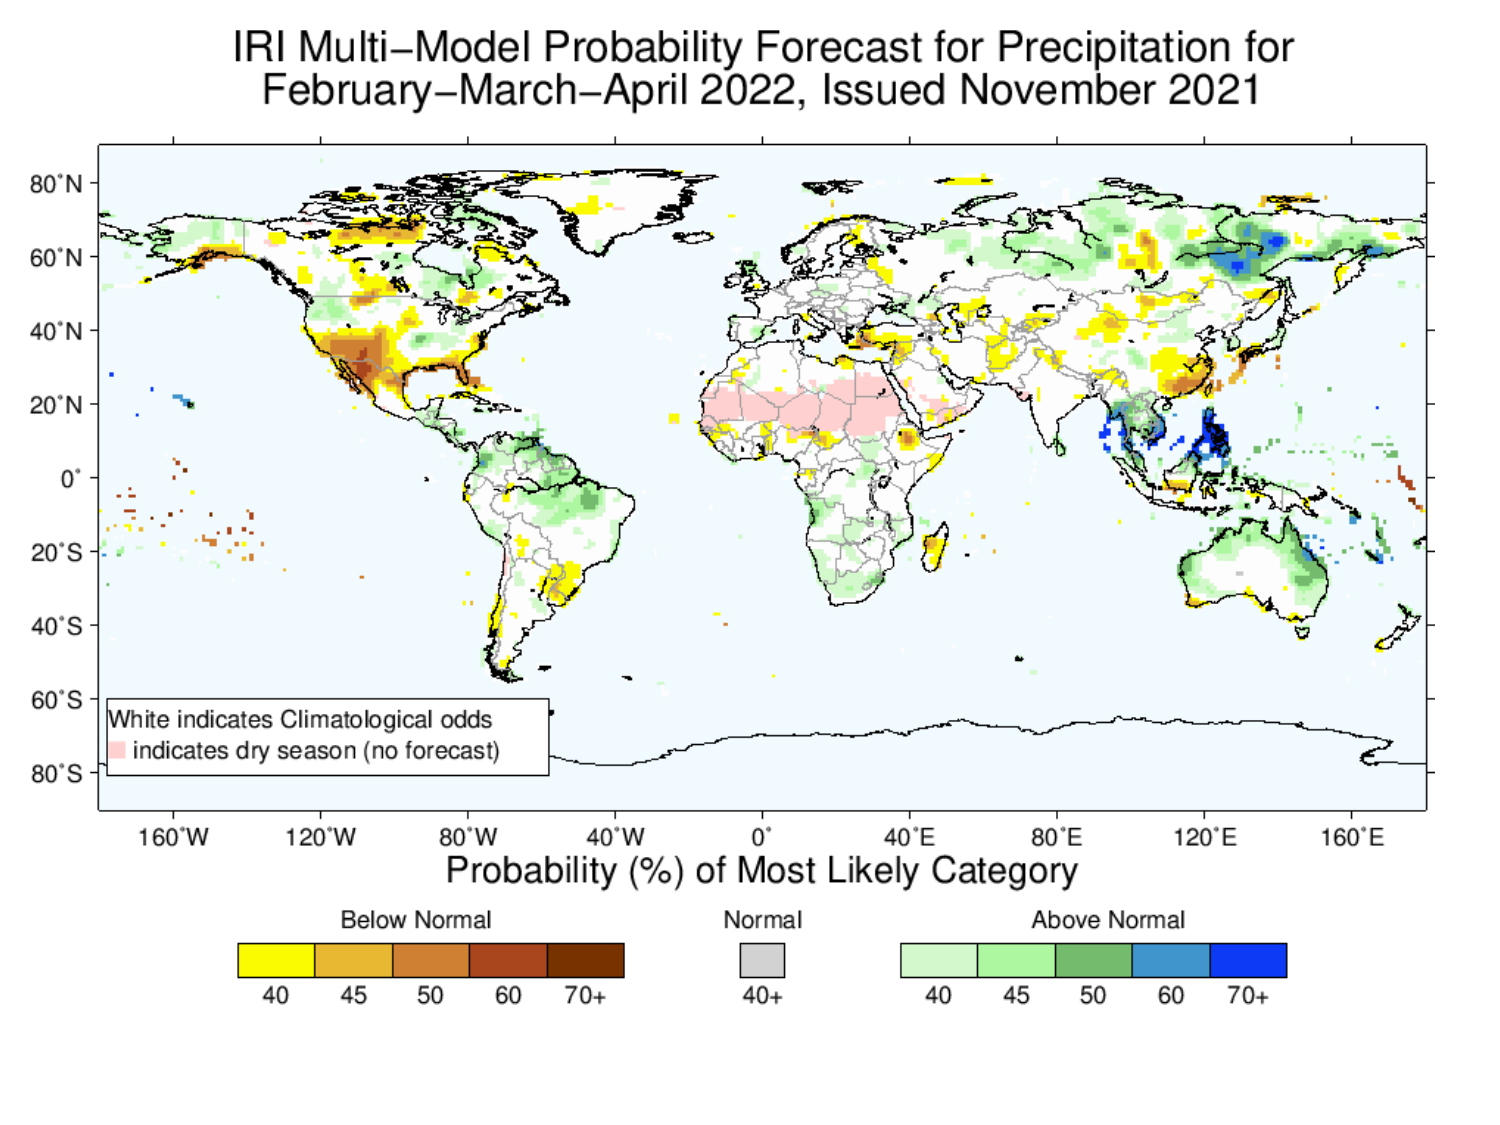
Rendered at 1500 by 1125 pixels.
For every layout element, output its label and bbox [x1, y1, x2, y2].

picture [29, 29, 1436, 1006]
